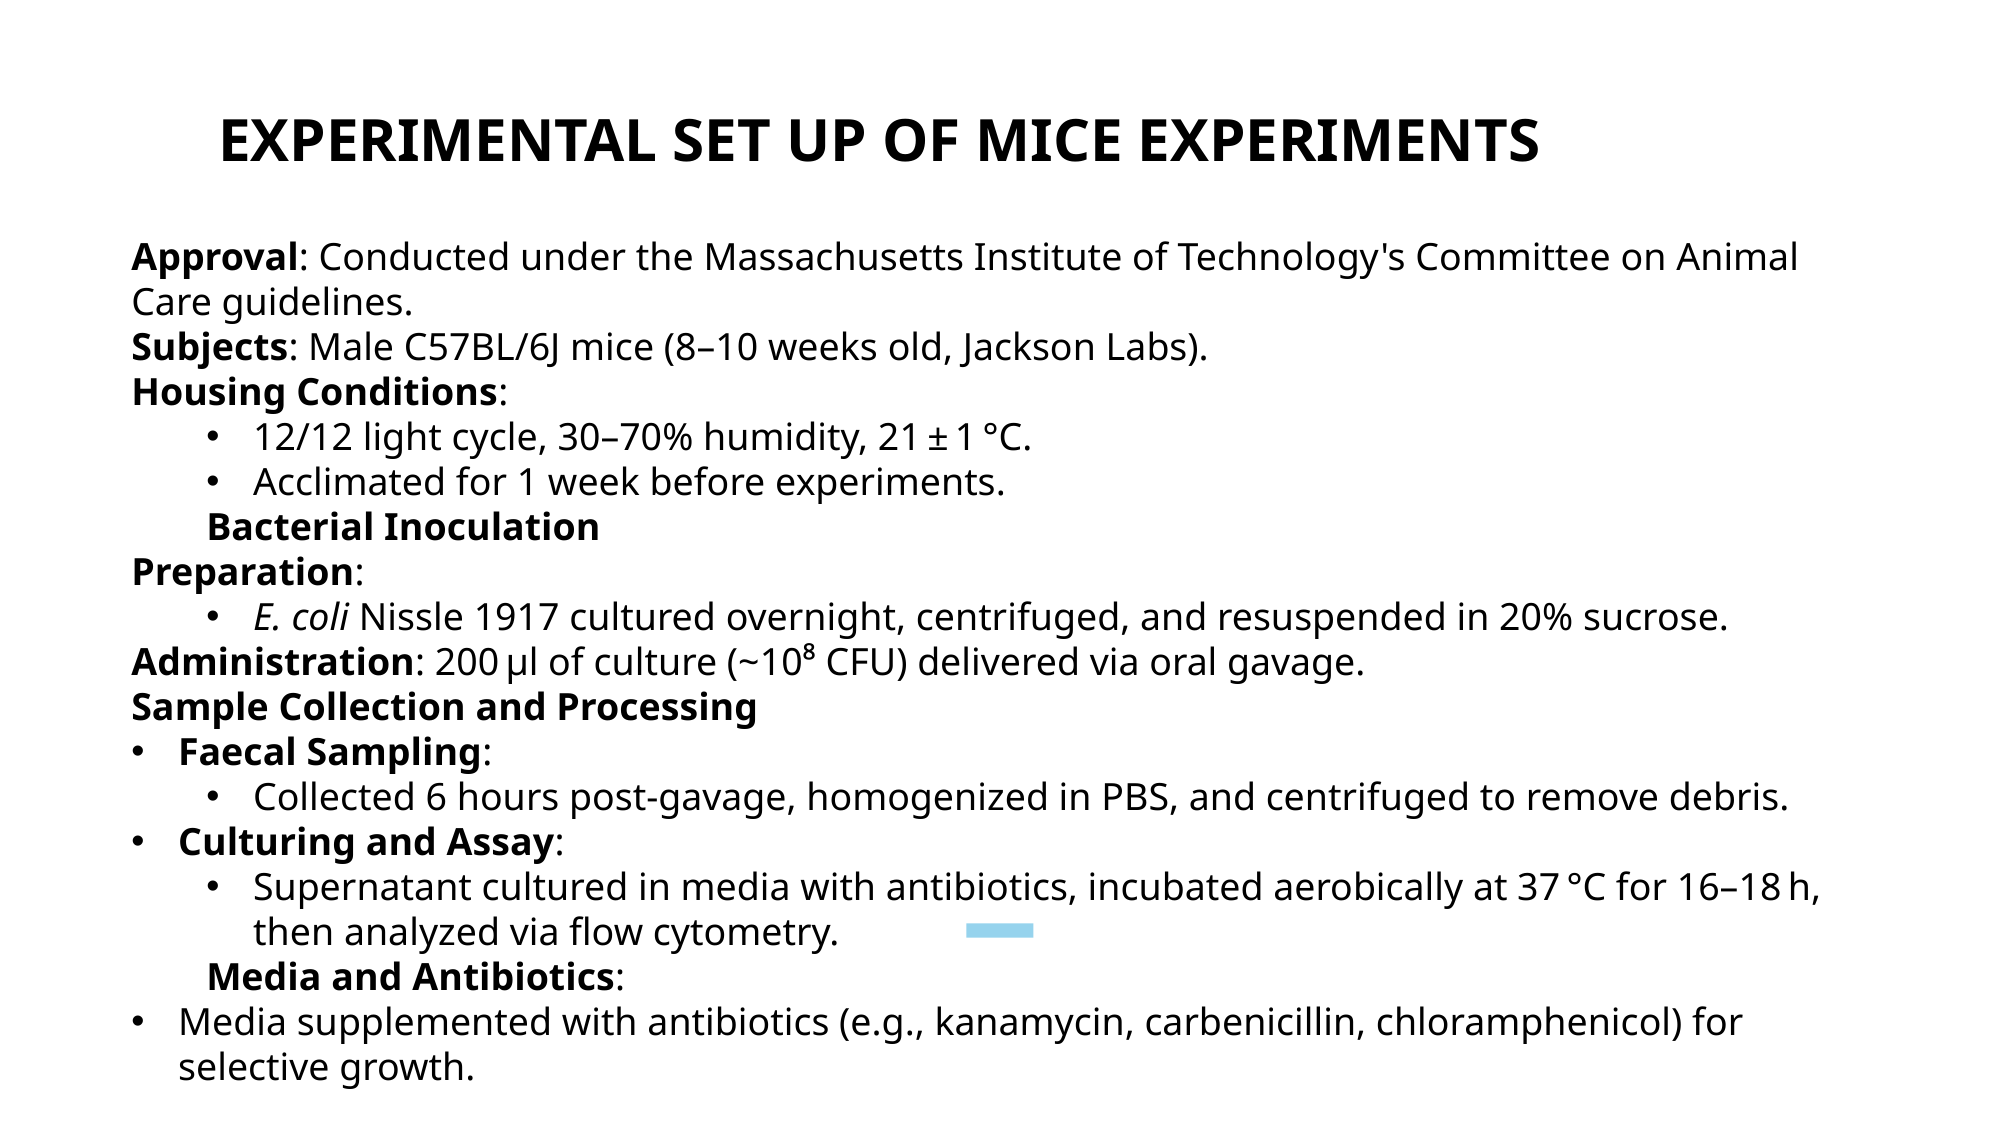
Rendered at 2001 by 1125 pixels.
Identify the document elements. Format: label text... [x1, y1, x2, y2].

text_box EXPERIMENTAL SET UP OF MICE EXPERIMENTS [203, 95, 1842, 181]
text_box Approval: Conducted under the Massachusetts Institute of Technology's Committee on Animal Care guidelines. Subjects: Male C57BL/6J mice (8–10 weeks old, Jackson Labs). Housing Conditions: 12/12 light cycle, 30–70% humidity, 21 ± 1 °C. Acclimated for 1 week before experiments. Bacterial Inoculation Preparation: E. coli Nissle 1917 cultured overnight, centrifuged, and resuspended in 20% sucrose. Administration: 200 µl of culture (~10⁸ CFU) delivered via oral gavage. Sample Collection and Processing Faecal Sampling: Collected 6 hours post-gavage, homogenized in PBS, and centrifuged to remove debris. Culturing and Assay: Supernatant cultured in media with antibiotics, incubated aerobically at 37 °C for 16–18 h, then analyzed via flow cytometry. Media and Antibiotics: Media supplemented with antibiotics (e.g., kanamycin, carbenicillin, chloramphenicol) for selective growth. [116, 180, 1842, 1125]
